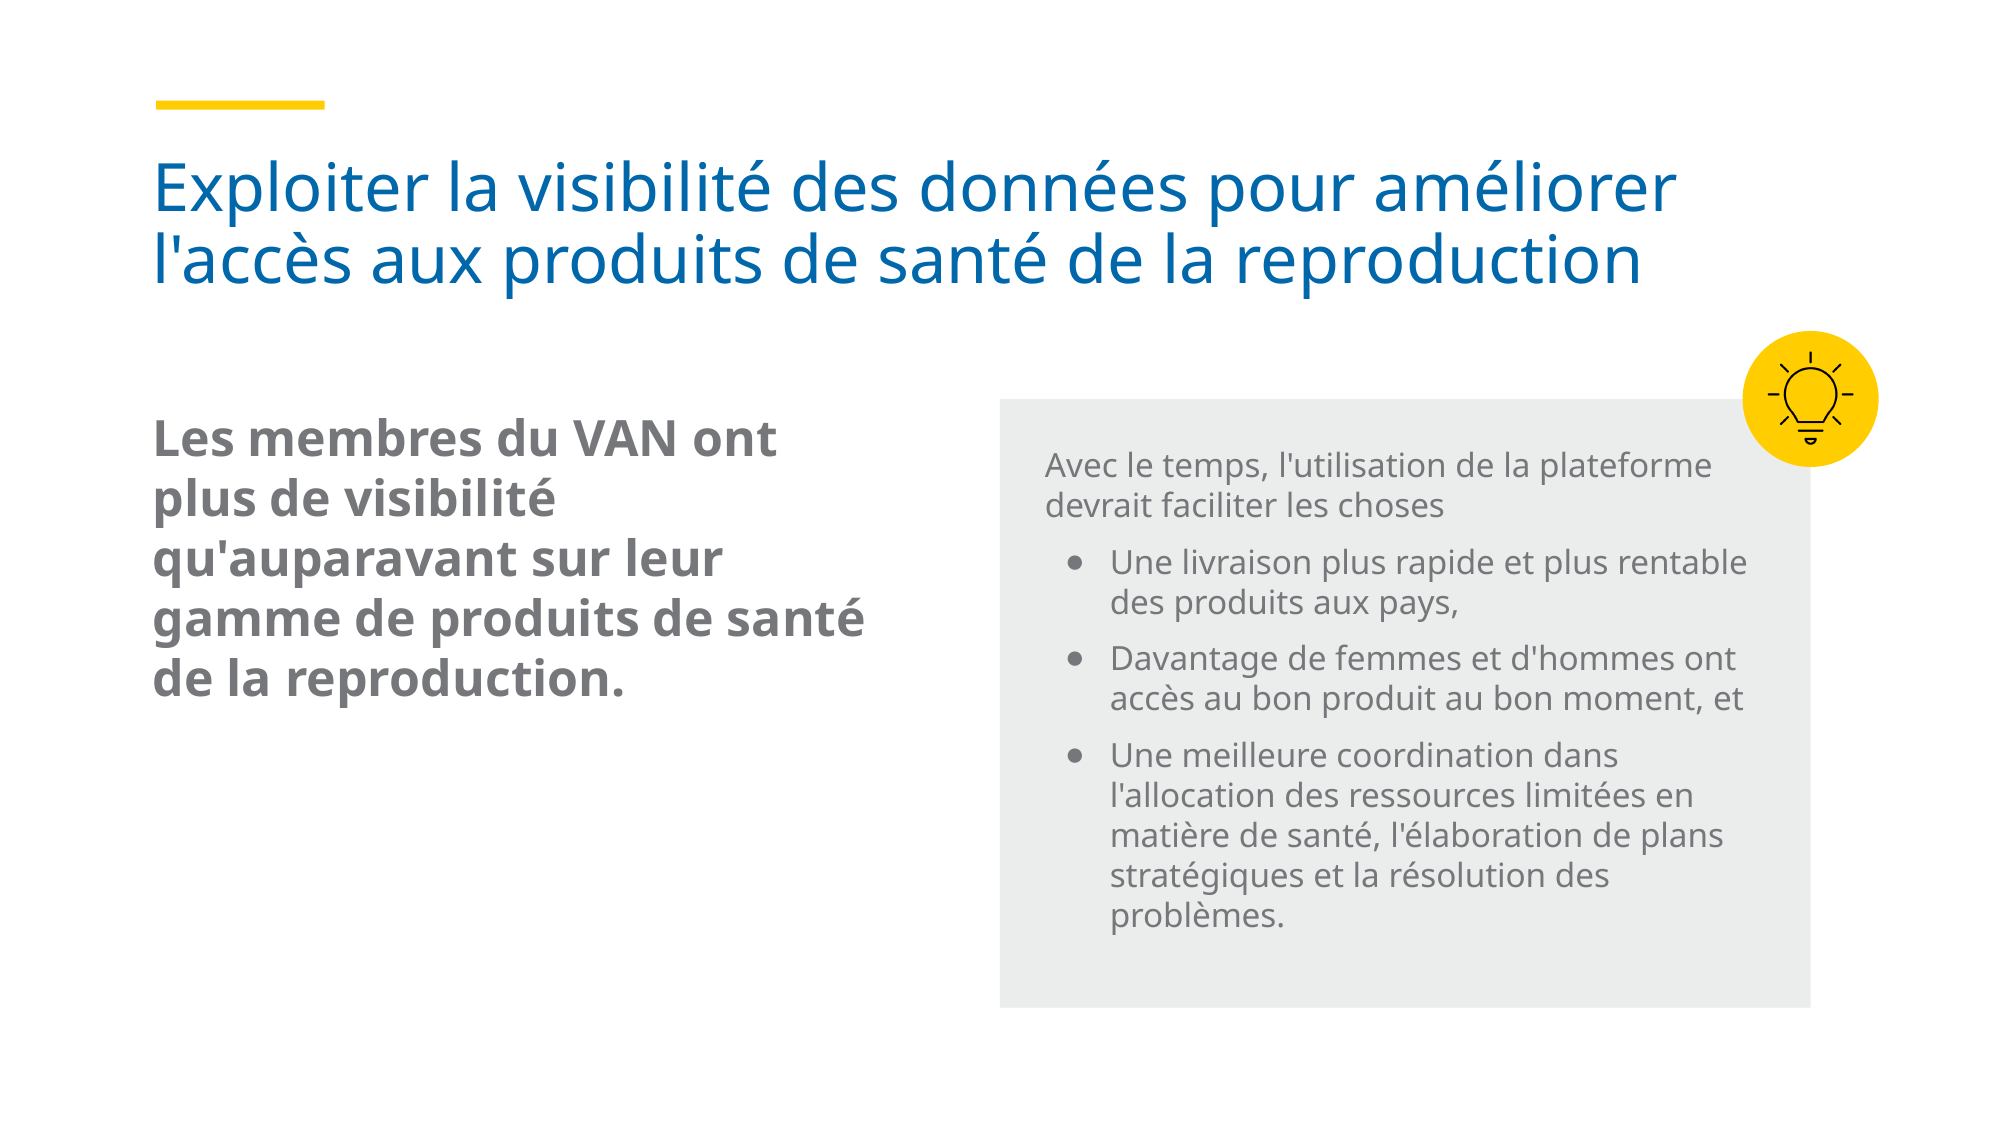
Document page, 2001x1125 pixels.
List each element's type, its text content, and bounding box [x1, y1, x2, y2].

list Avec le temps, l'utilisation de la plateforme devrait faciliter les choses Une livraison plus rapide et plus rentable des produits aux pays, Davantage de femmes et d'hommes ont accès au bon produit au bon moment, et Une meilleure coordination dans l'allocation des ressources limitées en matière de santé, l'élaboration de plans stratégiques et la résolution des problèmes. [999, 399, 1811, 1008]
list Les membres du VAN ont plus de visibilité qu'auparavant sur leur gamme de produits de santé de la reproduction. [137, 399, 892, 782]
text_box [1742, 330, 1879, 468]
title Exploiter la visibilité des données pour améliorer l'accès aux produits de santé de la reproduction [137, 146, 1831, 215]
